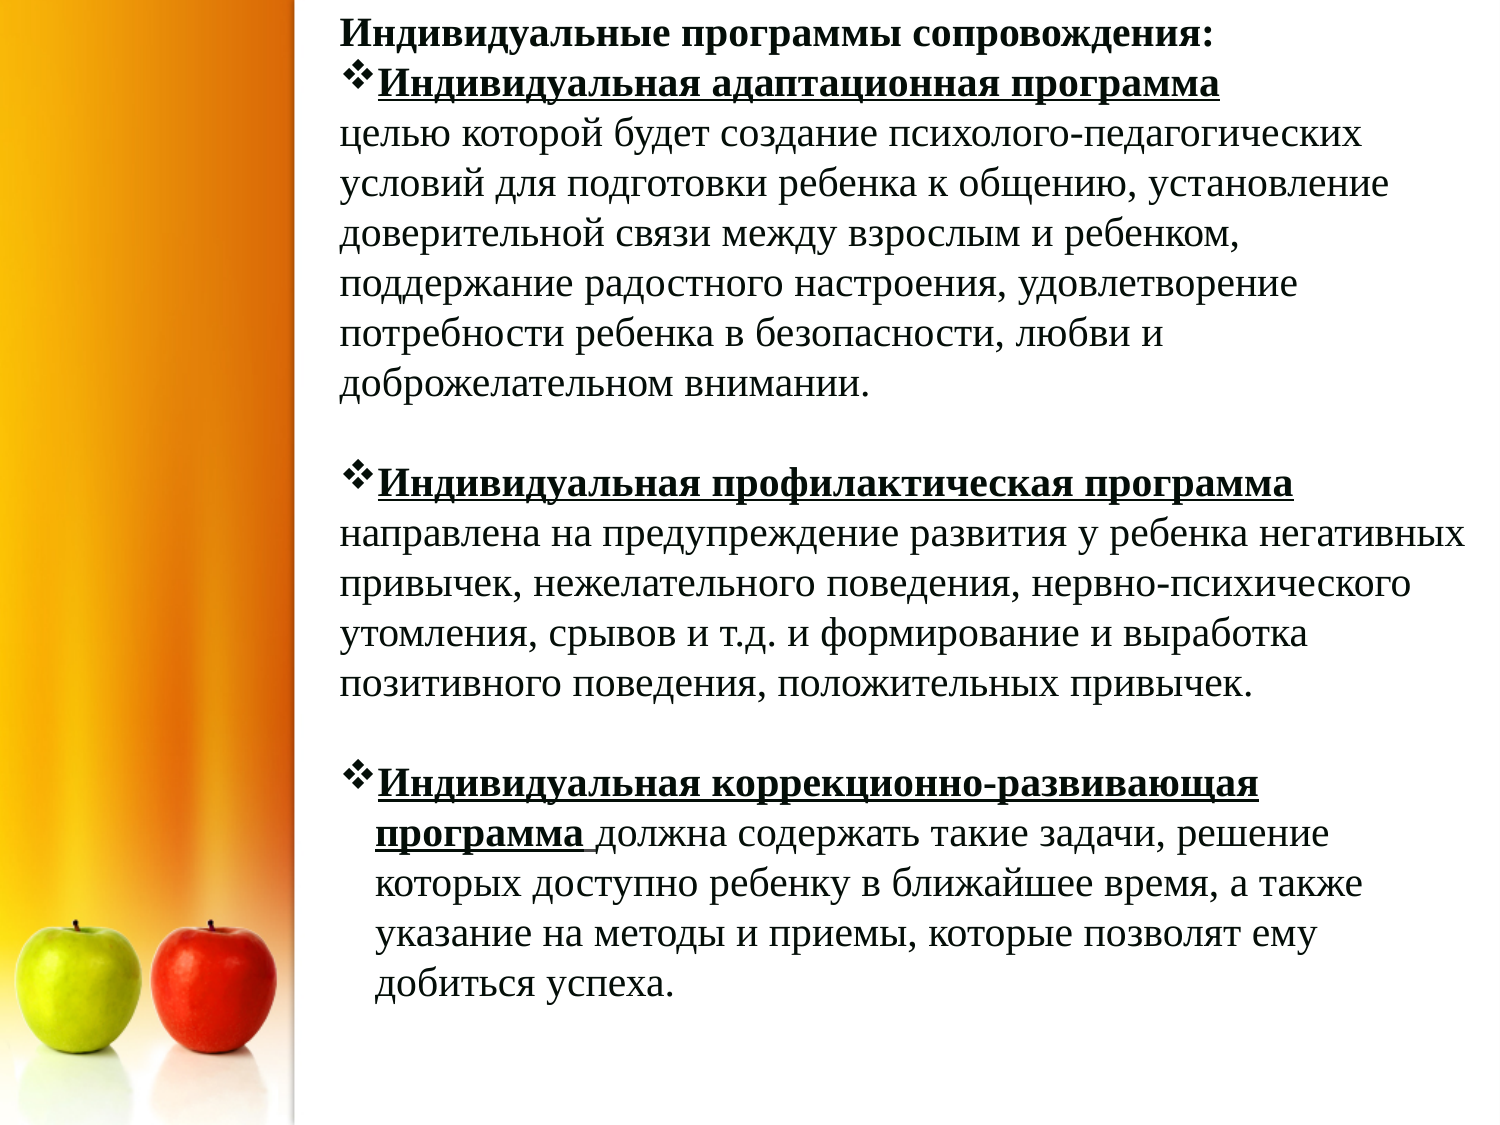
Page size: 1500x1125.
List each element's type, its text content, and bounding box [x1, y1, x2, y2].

picture [0, 0, 1500, 1125]
text_box Индивидуальные программы сопровождения: Индивидуальная адаптационная программа целью которой будет создание психолого-педагогических условий для подготовки ребенка к общению, установление доверительной связи между взрослым и ребенком, поддержание радостного настроения, удовлетворение потребности ребенка в безопасности, любви и доброжелательном внимании. Индивидуальная профилактическая программа направлена на предупреждение развития у ребенка негативных привычек, нежелательного поведения, нервно-психического утомления, срывов и т.д. и формирование и выработка позитивного поведения, положительных привычек. Индивидуальная коррекционно-развивающая программа должна содержать такие задачи, решение которых доступно ребенку в ближайшее время, а также указание на методы и приемы, которые позволят ему добиться успеха. [324, 0, 1483, 1108]
